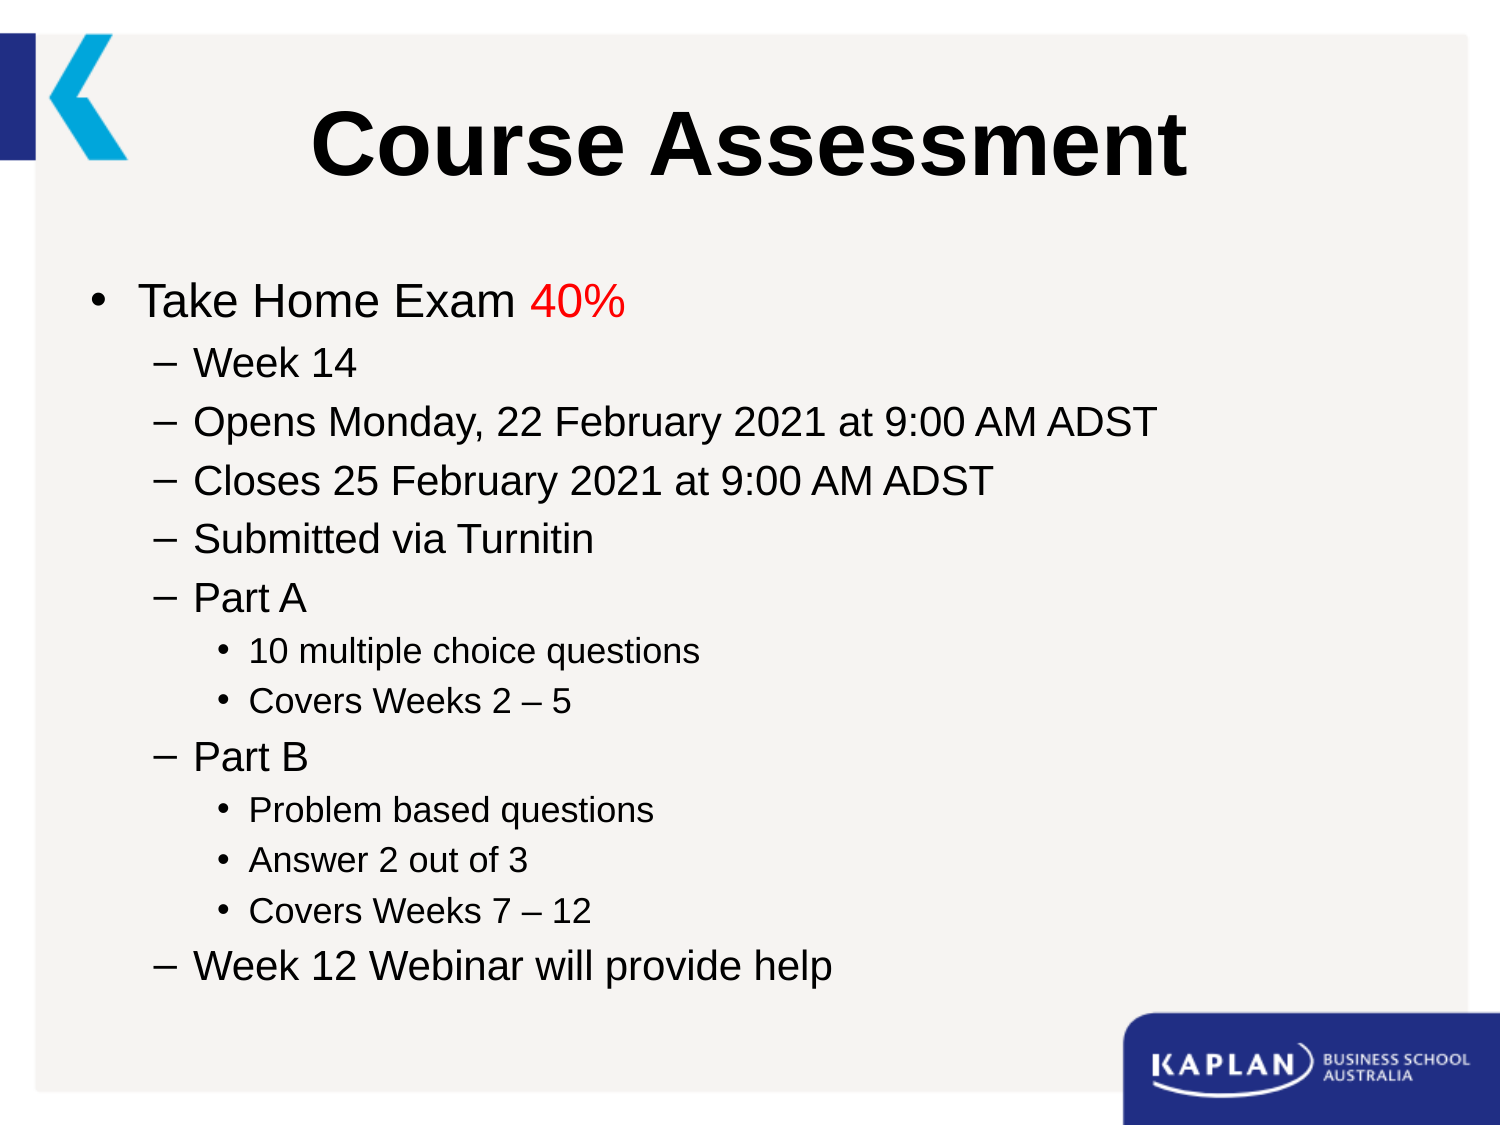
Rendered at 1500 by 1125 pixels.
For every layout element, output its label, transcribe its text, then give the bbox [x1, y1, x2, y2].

title Course Assessment [75, 45, 1425, 233]
list Take Home Exam 40% Week 14 Opens Monday, 22 February 2021 at 9:00 AM ADST Closes 25 February 2021 at 9:00 AM ADST Submitted via Turnitin Part A 10 multiple choice questions Covers Weeks 2 – 5 Part B Problem based questions Answer 2 out of 3 Covers Weeks 7 – 12 Week 12 Webinar will provide help [75, 262, 1425, 1005]
